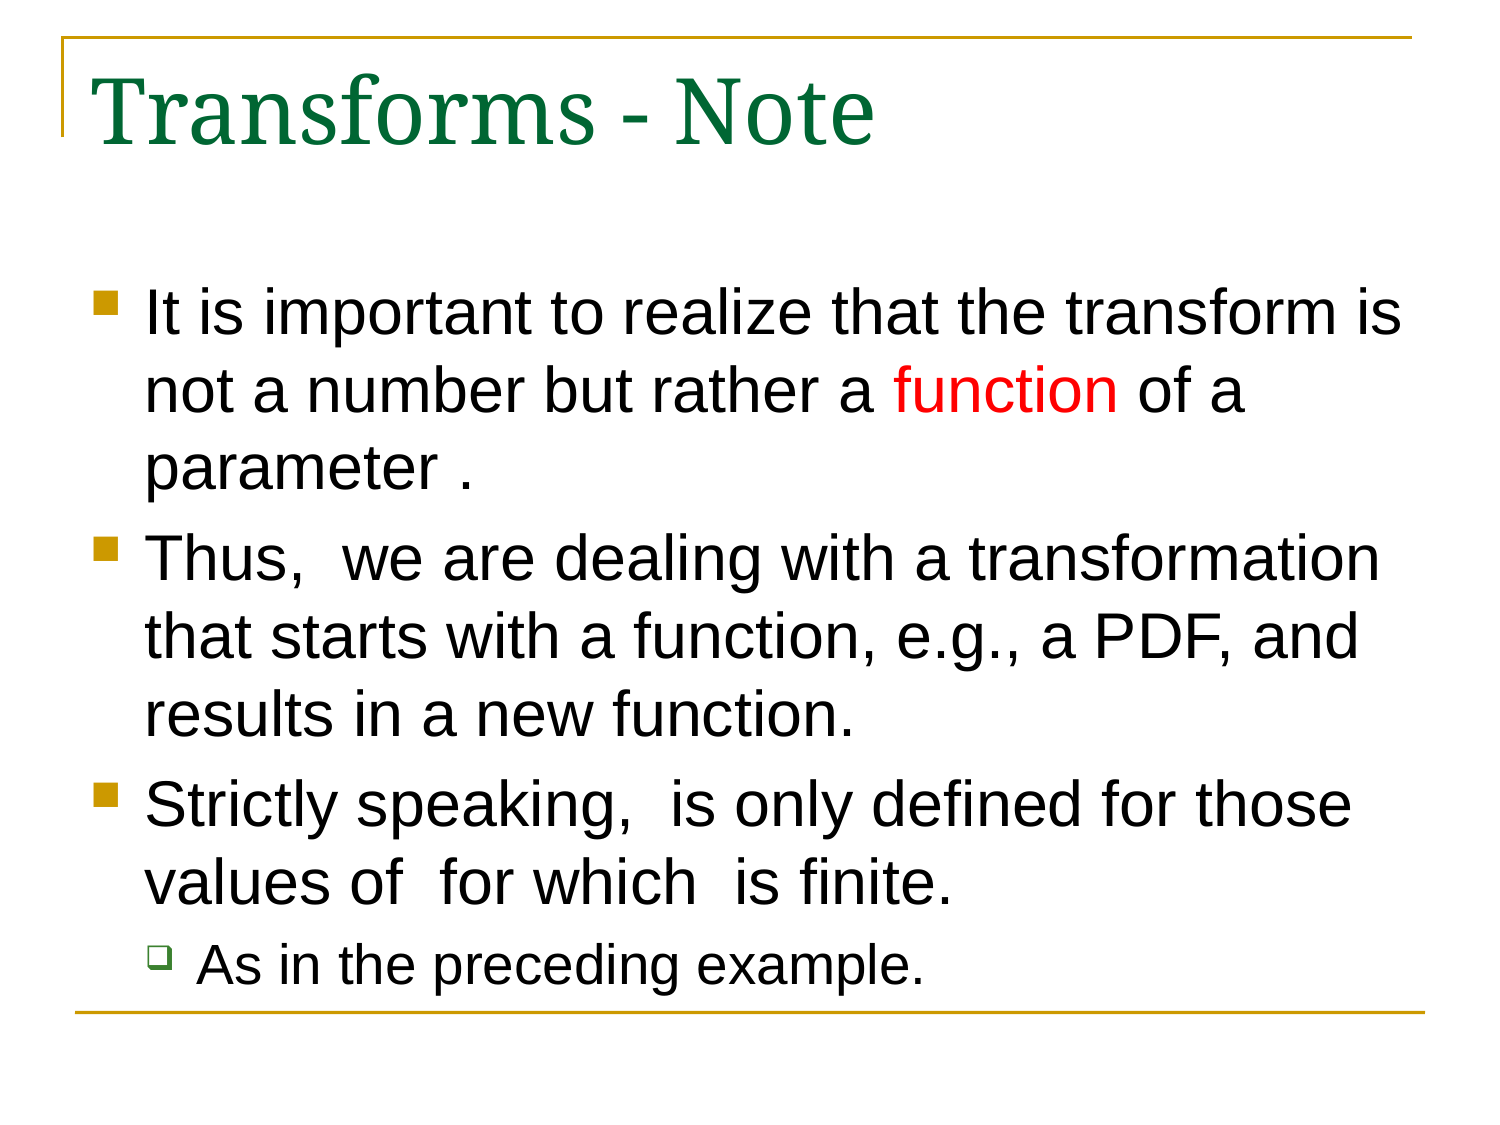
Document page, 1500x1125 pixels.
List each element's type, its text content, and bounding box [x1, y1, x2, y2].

title Transforms - Note [75, 45, 1425, 233]
